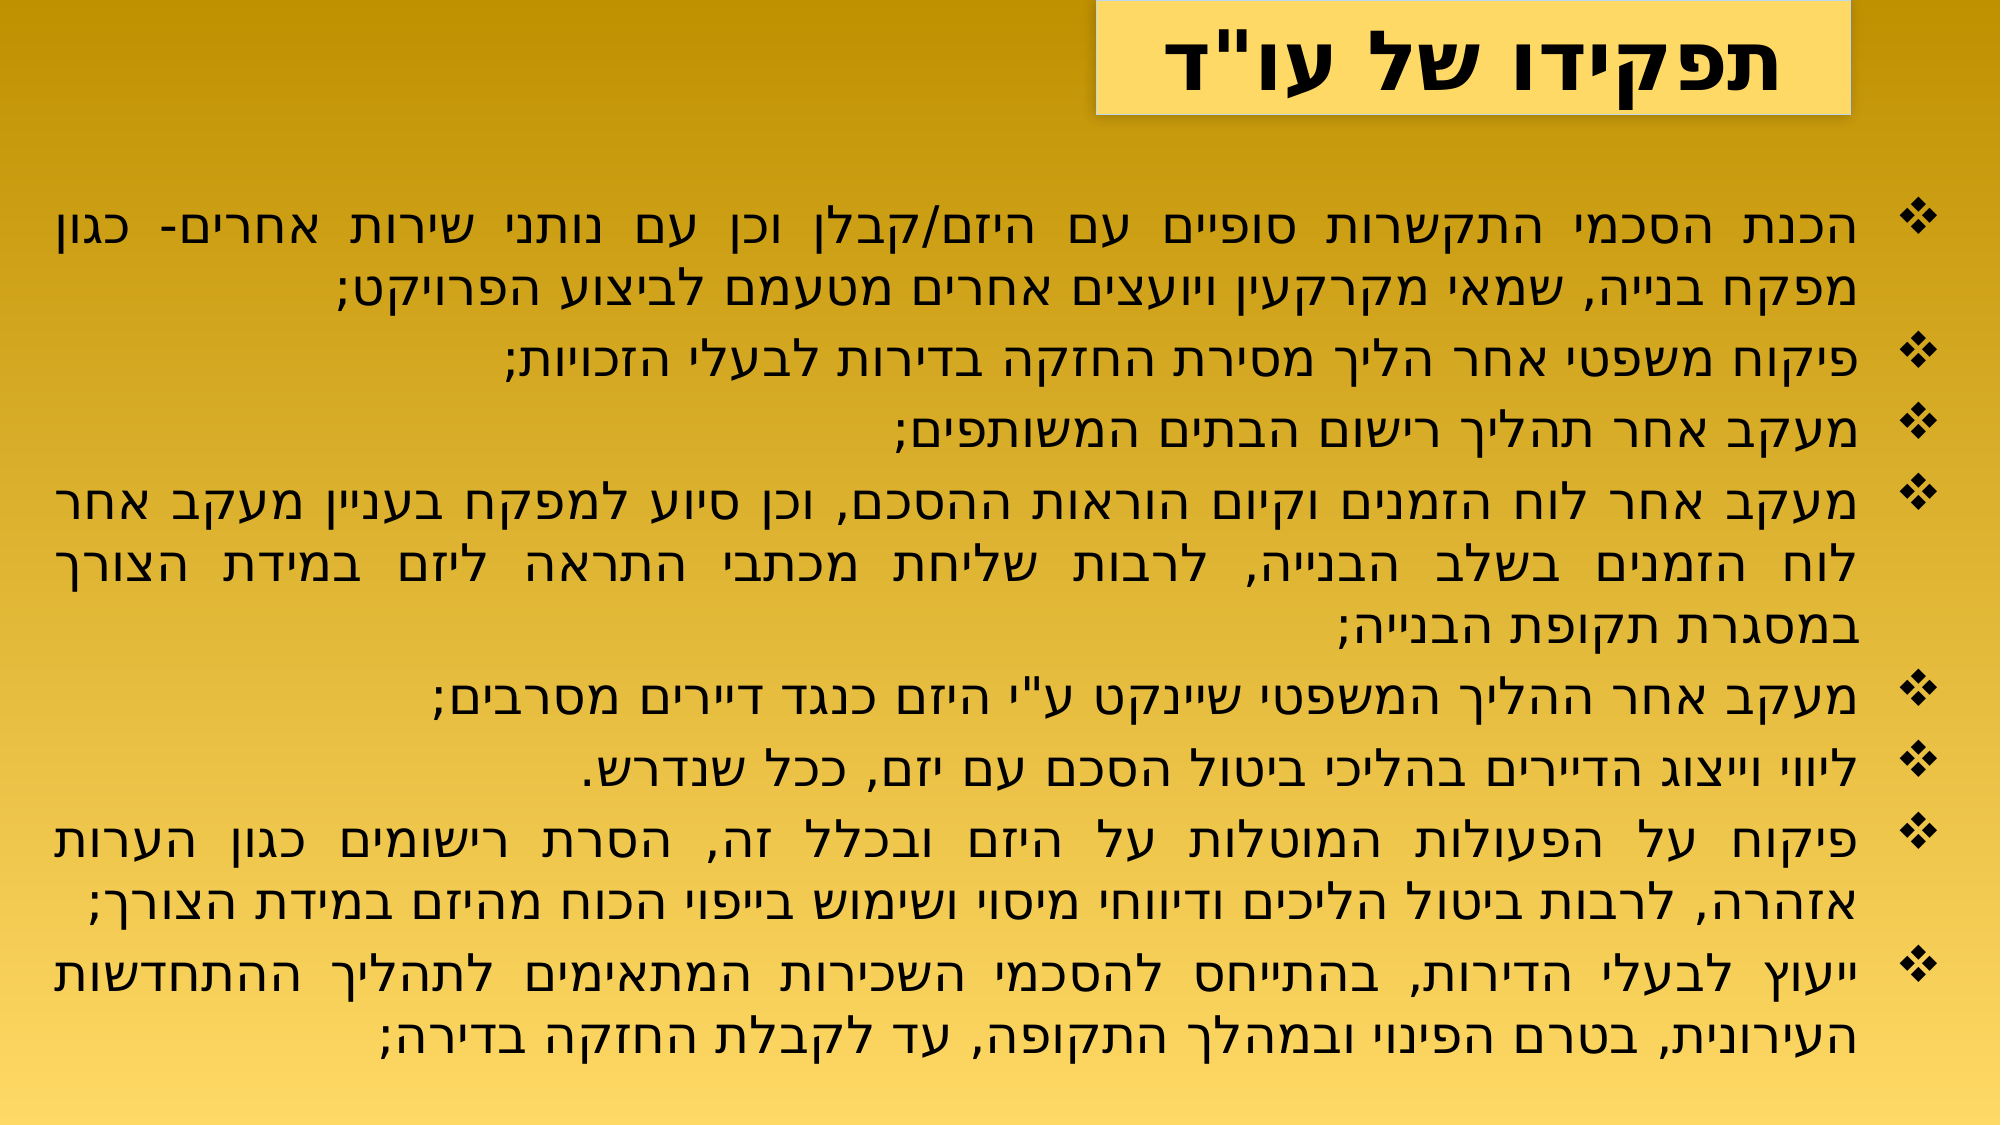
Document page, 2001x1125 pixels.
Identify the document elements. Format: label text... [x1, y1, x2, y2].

list הכנת הסכמי התקשרות סופיים עם היזם/קבלן וכן עם נותני שירות אחרים- כגון מפקח בנייה, שמאי מקרקעין ויועצים אחרים מטעמם לביצוע הפרויקט; פיקוח משפטי אחר הליך מסירת החזקה בדירות לבעלי הזכויות; מעקב אחר תהליך רישום הבתים המשותפים; מעקב אחר לוח הזמנים וקיום הוראות ההסכם, וכן סיוע למפקח בעניין מעקב אחר לוח הזמנים בשלב הבנייה, לרבות שליחת מכתבי התראה ליזם במידת הצורך במסגרת תקופת הבנייה; מעקב אחר ההליך המשפטי שיינקט ע"י היזם כנגד דיירים מסרבים; ליווי וייצוג הדיירים בהליכי ביטול הסכם עם יזם, ככל שנדרש. פיקוח על הפעולות המוטלות על היזם ובכלל זה, הסרת רישומים כגון הערות אזהרה, לרבות ביטול הליכים ודיווחי מיסוי ושימוש בייפוי הכוח מהיזם במידת הצורך; ייעוץ לבעלי הדירות, בהתייחס להסכמי השכירות המתאימים לתהליך ההתחדשות העירונית, בטרם הפינוי ובמהלך התקופה, עד לקבלת החזקה בדירה; [39, 183, 1960, 1125]
text_box תפקידו של עו"ד [1096, 0, 1851, 115]
